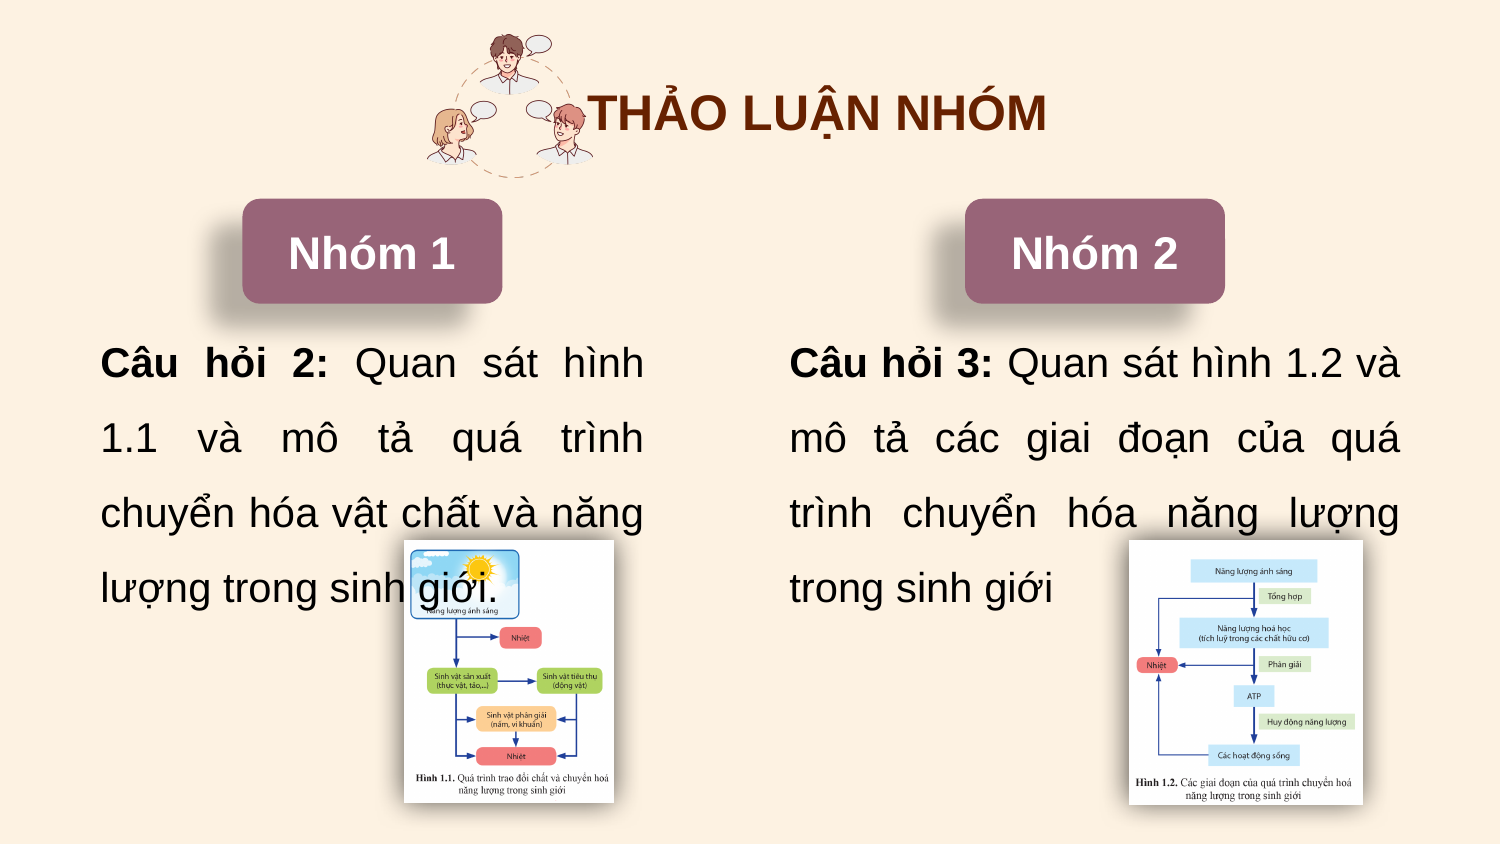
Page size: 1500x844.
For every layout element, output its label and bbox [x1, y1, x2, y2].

picture [1128, 613, 1363, 805]
text_box [85, 198, 660, 613]
picture [404, 613, 614, 804]
text_box [774, 198, 1416, 613]
text_box [426, 34, 1074, 178]
